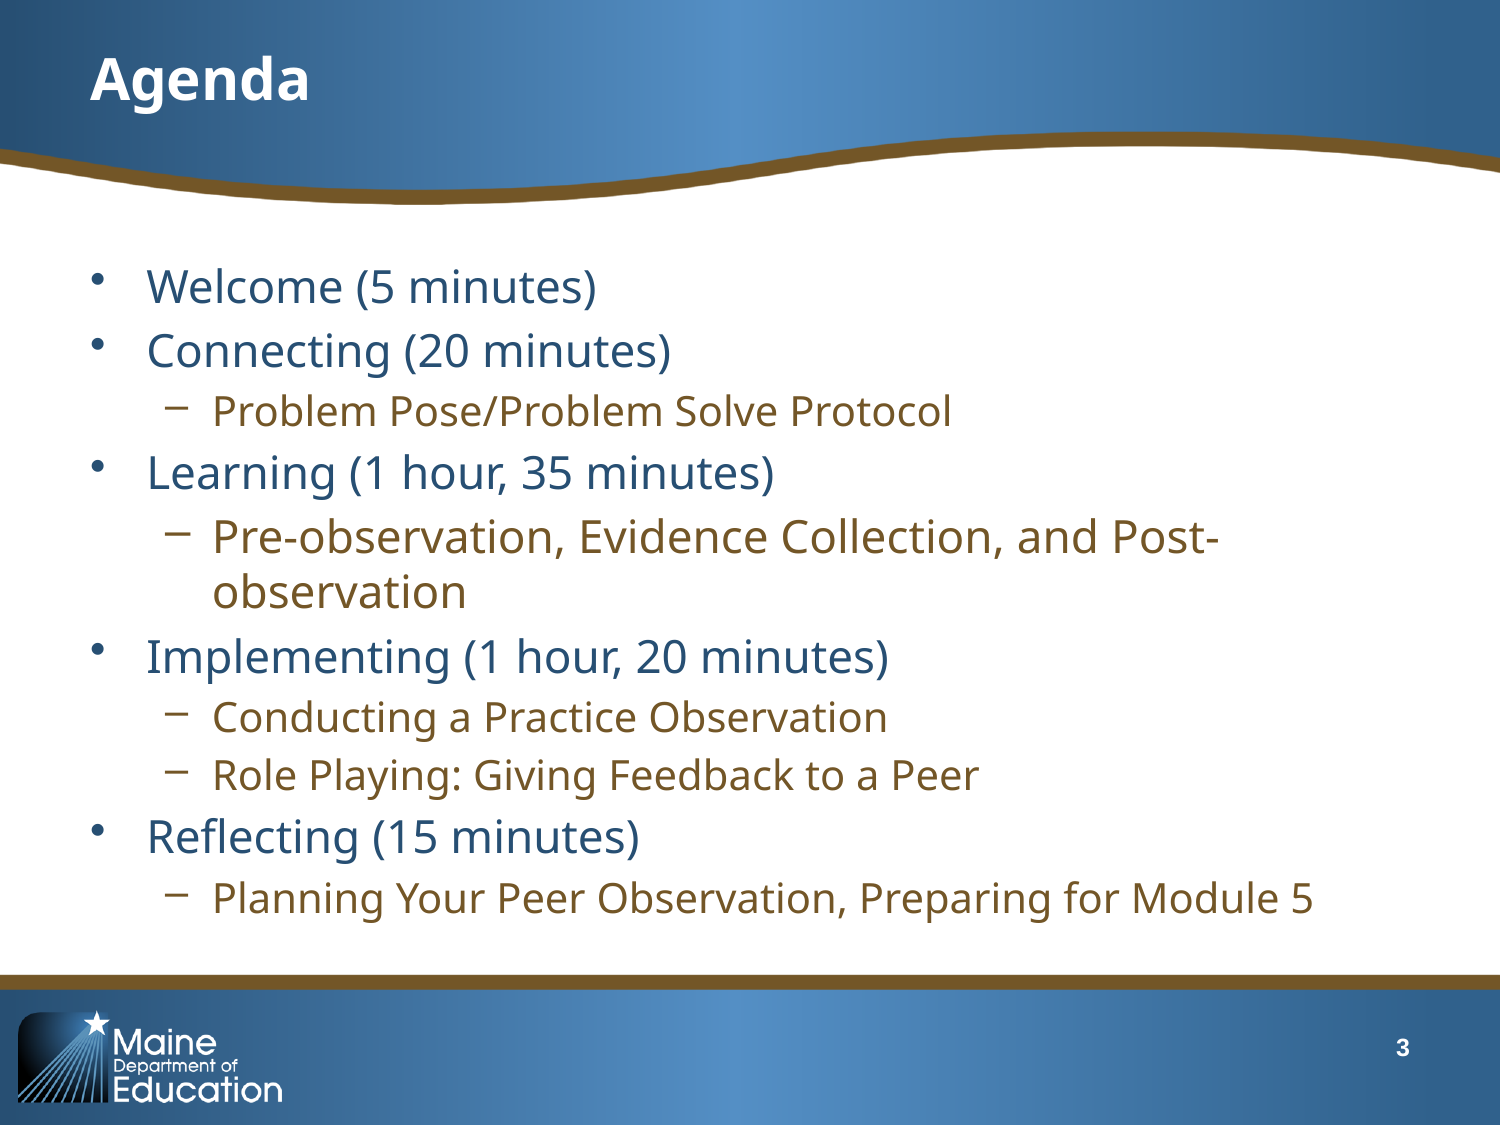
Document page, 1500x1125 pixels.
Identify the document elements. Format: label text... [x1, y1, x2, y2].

list Welcome (5 minutes) Connecting (20 minutes) Problem Pose/Problem Solve Protocol Learning (1 hour, 35 minutes) Pre-observation, Evidence Collection, and Post-observation Implementing (1 hour, 20 minutes) Conducting a Practice Observation Role Playing: Giving Feedback to a Peer Reflecting (15 minutes) Planning Your Peer Observation, Preparing for Module 5 [75, 249, 1425, 963]
picture [0, 0, 1500, 1125]
title Agenda [75, 24, 1425, 121]
slide_number 3 [1250, 1024, 1425, 1103]
